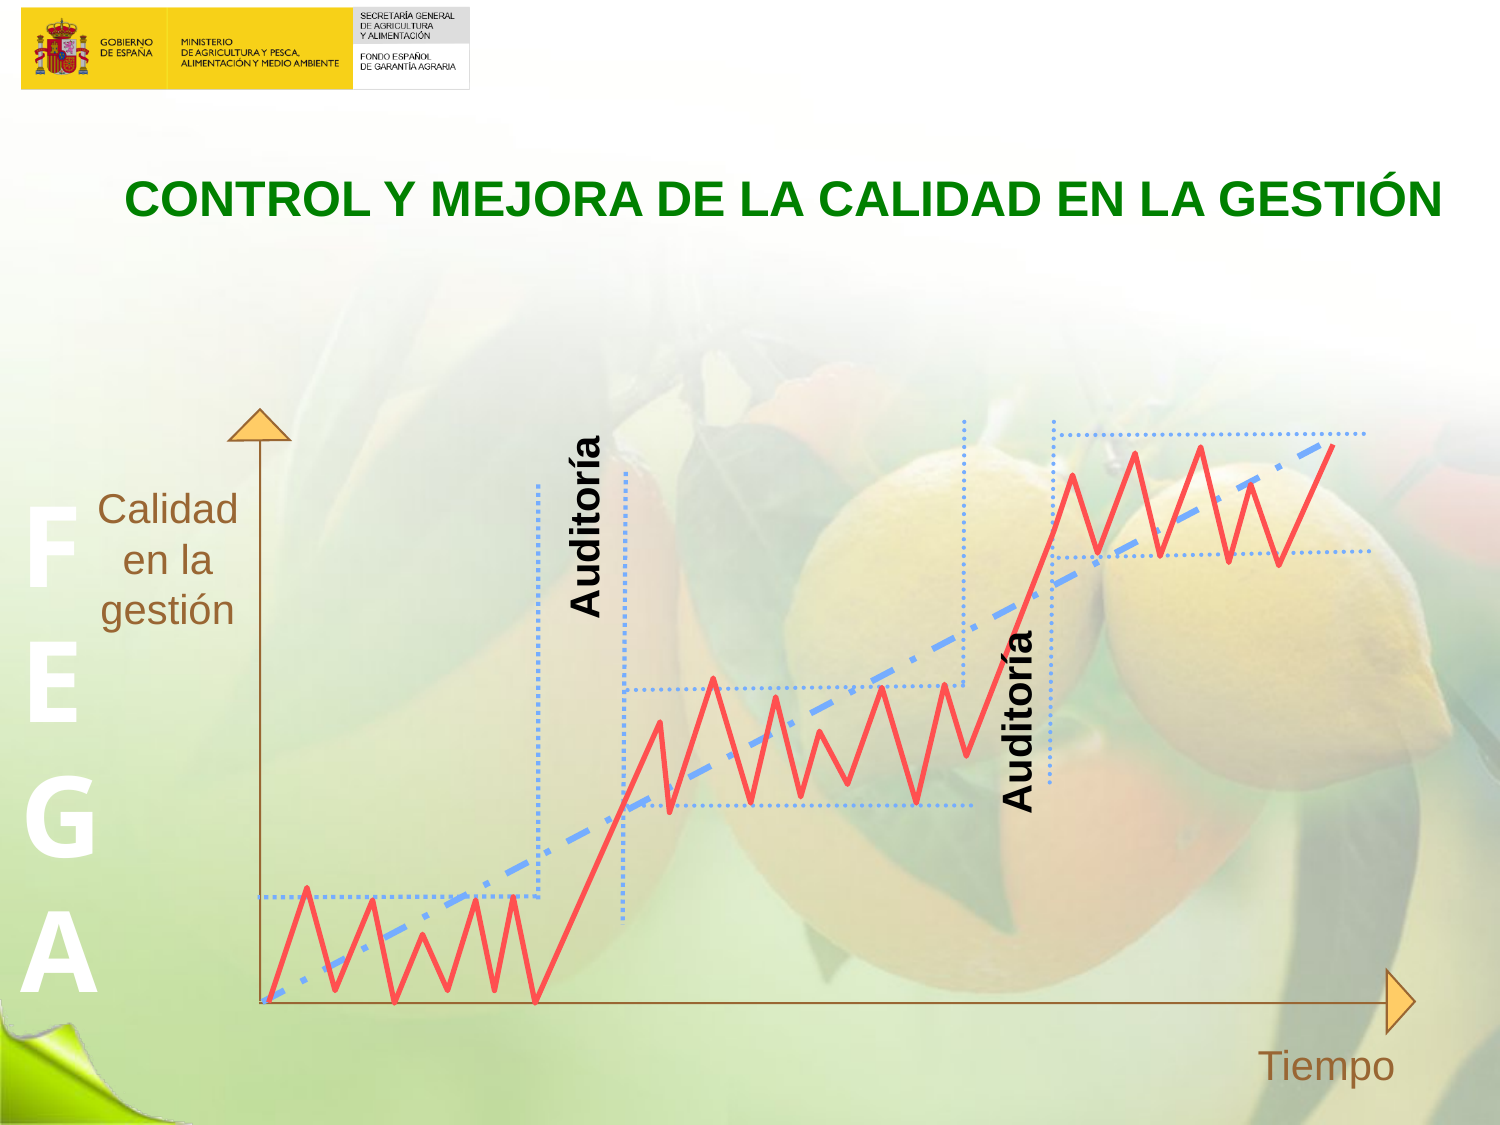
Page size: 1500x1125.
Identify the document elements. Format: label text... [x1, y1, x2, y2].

text_box [1386, 970, 1415, 1033]
text_box Tiempo [1222, 1031, 1411, 1097]
text_box Auditoría [982, 616, 1048, 883]
text_box [269, 629, 982, 1004]
text_box [229, 409, 290, 441]
text_box CONTROL Y MEJORA DE LA CALIDAD EN LA GESTIÓN [100, 159, 1459, 235]
picture [0, 0, 1500, 1125]
text_box Calidad en la gestión [75, 474, 261, 640]
text_box Auditoría [550, 421, 616, 687]
text_box [1007, 446, 1332, 616]
